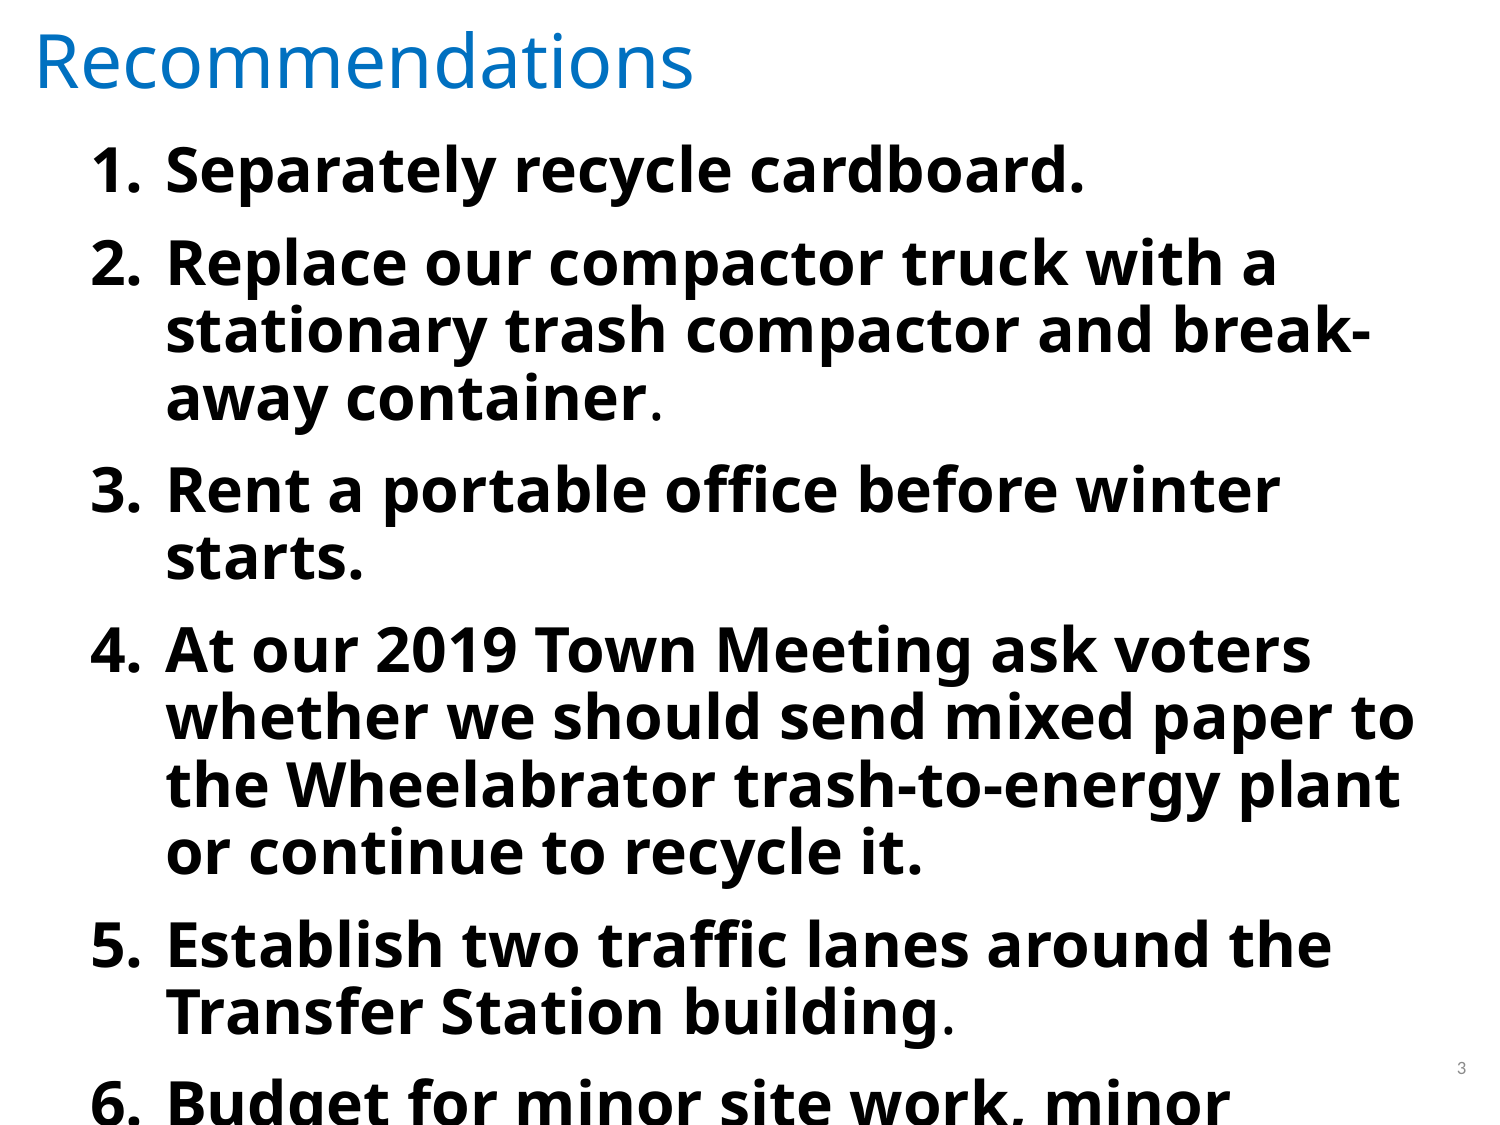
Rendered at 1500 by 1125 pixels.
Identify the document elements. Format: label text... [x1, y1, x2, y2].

slide_number 3 [1143, 1037, 1482, 1098]
title Recommendations [18, 18, 1482, 110]
list Separately recycle cardboard. Replace our compactor truck with a stationary trash compactor and break-away container. Rent a portable office before winter starts. At our 2019 Town Meeting ask voters whether we should send mixed paper to the Wheelabrator trash-to-energy plant or continue to recycle it. Establish two traffic lanes around the Transfer Station building. Budget for minor site work, minor building modifications, and contingencies. [18, 131, 1482, 1032]
